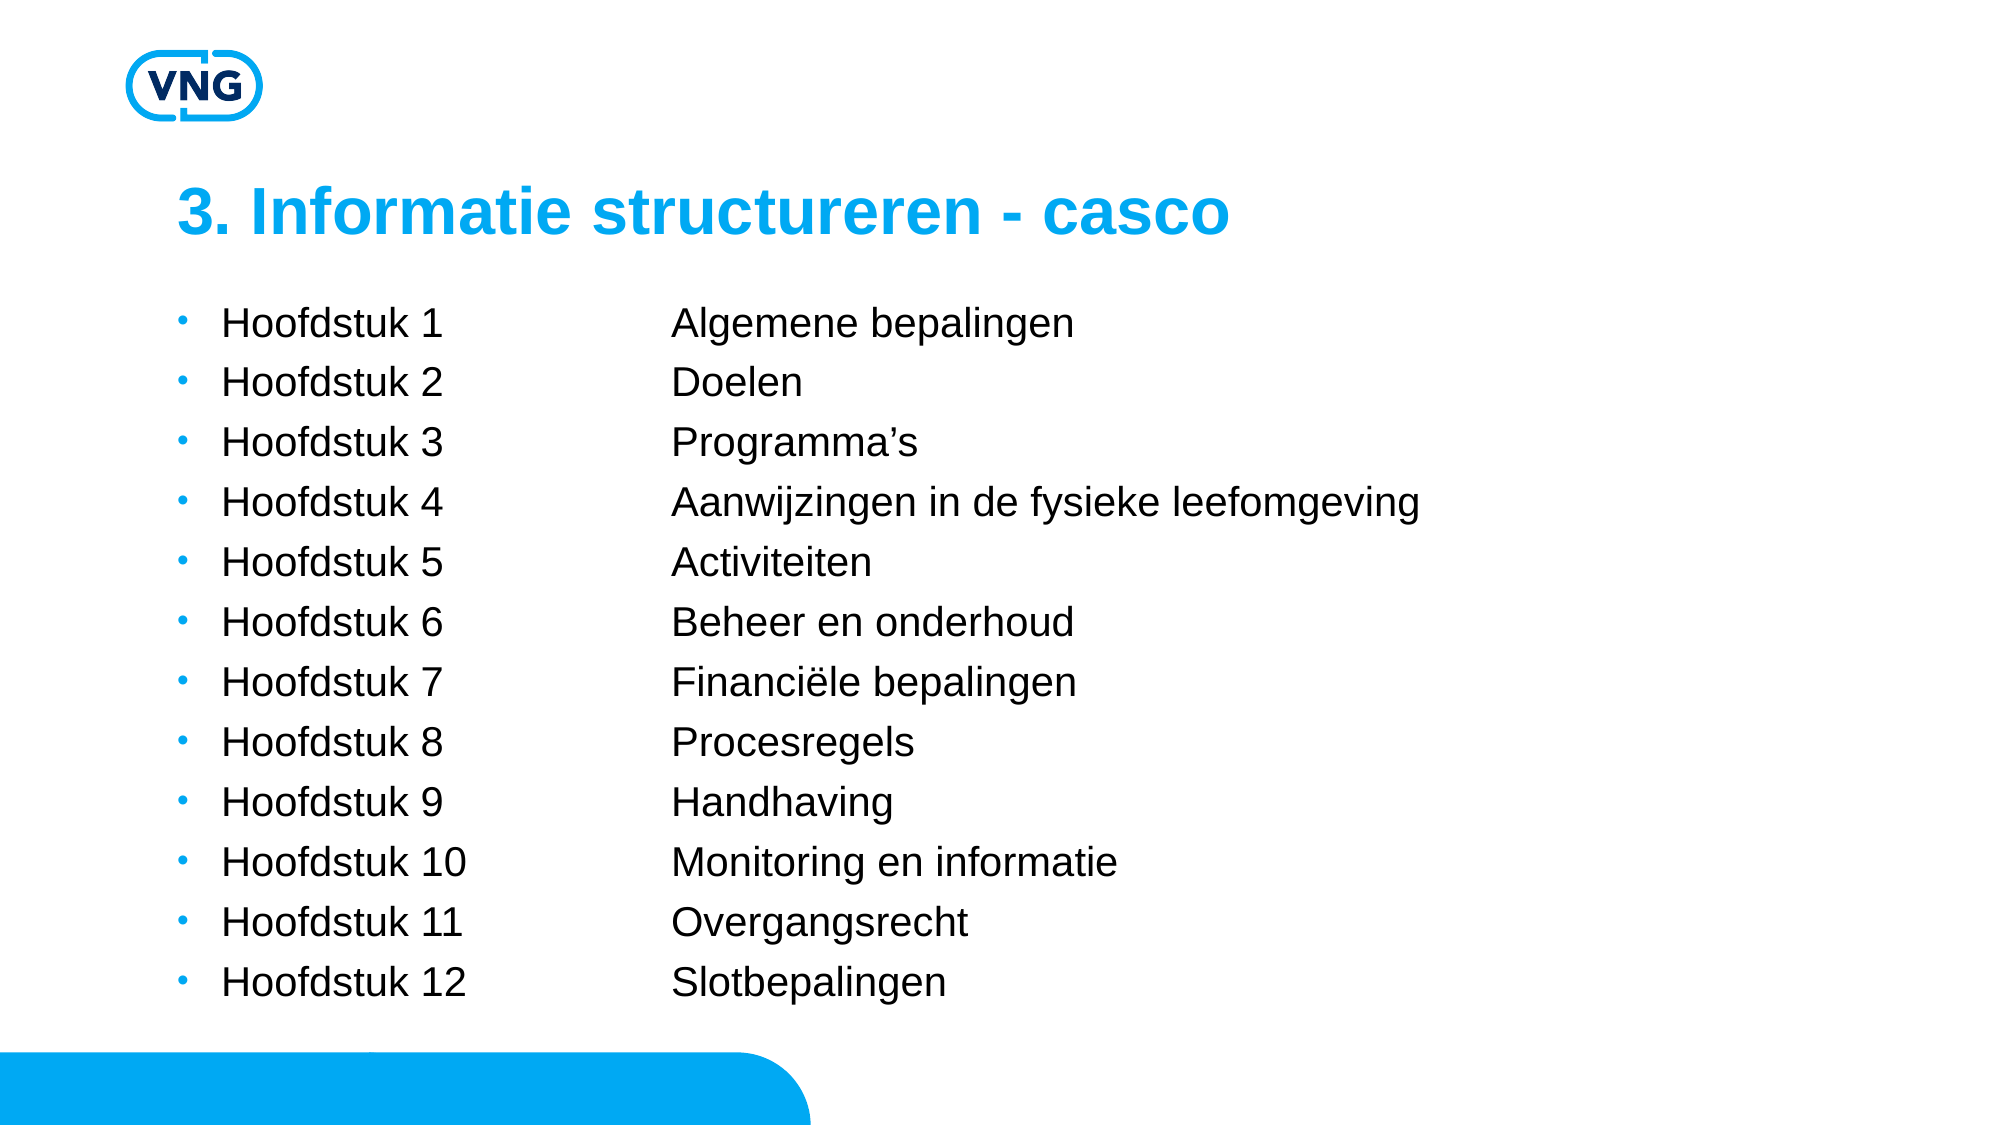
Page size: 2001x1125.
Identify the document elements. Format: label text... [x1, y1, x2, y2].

list Hoofdstuk 1 Algemene bepalingen Hoofdstuk 2 Doelen Hoofdstuk 3 Programma’s Hoofdstuk 4 Aanwijzingen in de fysieke leefomgeving Hoofdstuk 5 Activiteiten Hoofdstuk 6 Beheer en onderhoud Hoofdstuk 7 Financiële bepalingen Hoofdstuk 8 Procesregels Hoofdstuk 9 Handhaving Hoofdstuk 10 Monitoring en informatie Hoofdstuk 11 Overgangsrecht Hoofdstuk 12 Slotbepalingen [177, 295, 1823, 1034]
picture [79, 0, 433, 202]
title 3. Informatie structureren - casco [177, 177, 1823, 295]
